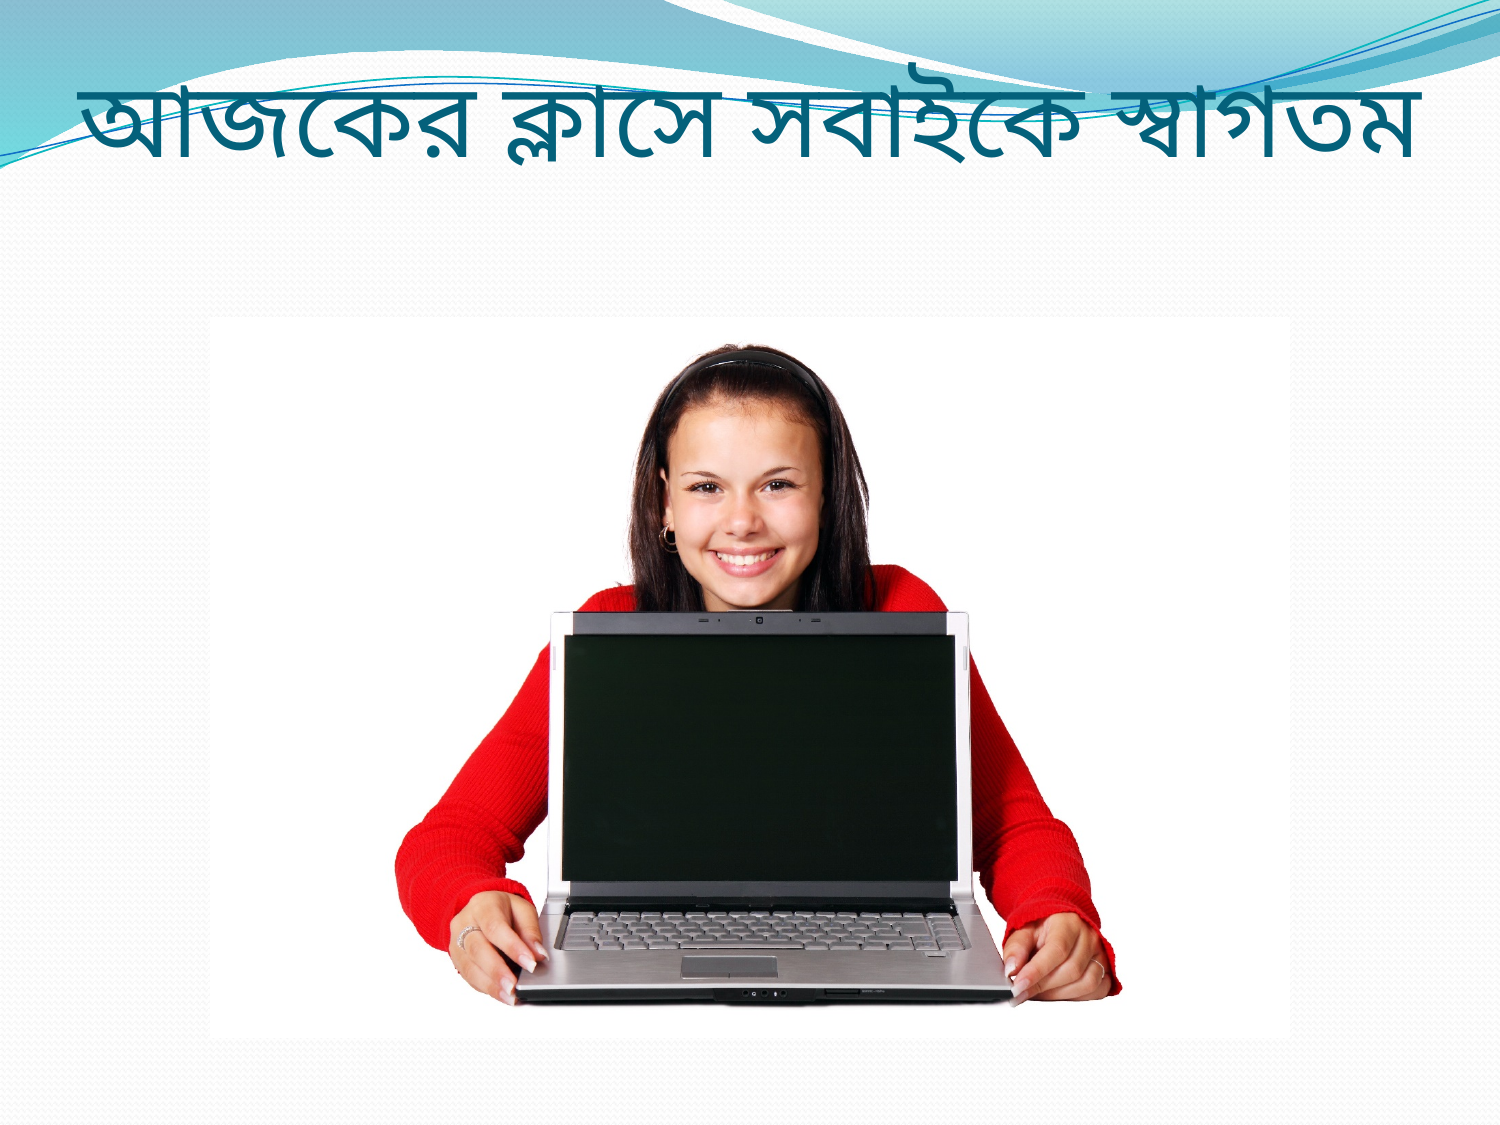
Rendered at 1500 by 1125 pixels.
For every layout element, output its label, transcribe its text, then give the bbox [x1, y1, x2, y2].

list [209, 317, 1291, 1038]
title আজকের ক্লাসে সবাইকে স্বাগতম [75, 115, 1425, 303]
